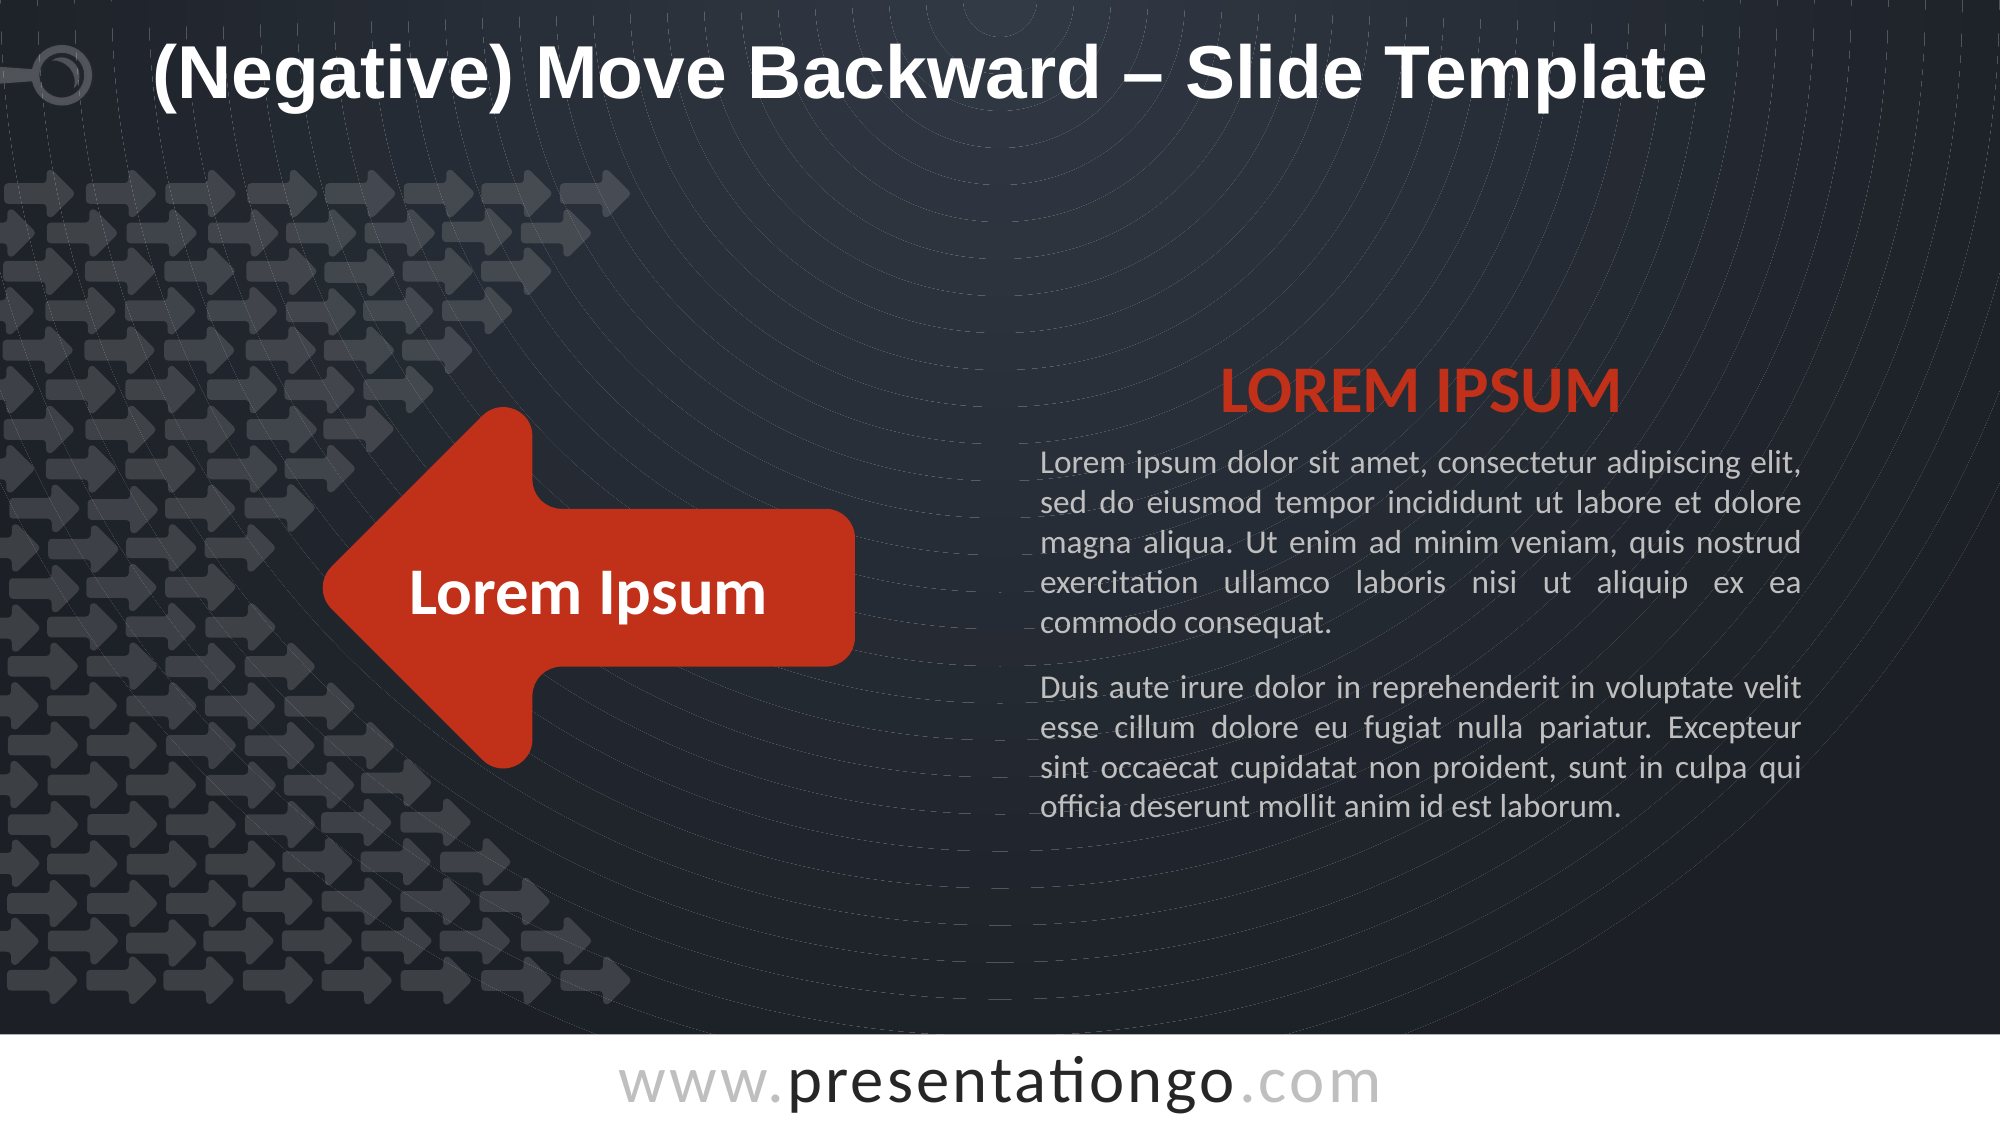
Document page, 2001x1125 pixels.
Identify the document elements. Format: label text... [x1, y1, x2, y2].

text_box [363, 287, 434, 335]
text_box [520, 917, 592, 965]
text_box [7, 801, 79, 849]
text_box [48, 525, 119, 573]
text_box [0, 604, 40, 652]
text_box [0, 839, 40, 887]
text_box [481, 956, 552, 1005]
text_box [165, 721, 236, 770]
text_box [400, 798, 471, 846]
text_box [47, 761, 118, 809]
text_box [9, 484, 80, 533]
text_box [247, 169, 318, 218]
text_box [47, 840, 118, 888]
text_box [126, 682, 197, 730]
text_box [286, 209, 357, 257]
text_box [284, 445, 355, 493]
text_box [282, 838, 353, 886]
text_box [205, 603, 276, 651]
text_box [284, 366, 355, 414]
text_box [442, 208, 513, 256]
text_box [165, 169, 236, 218]
text_box Lorem Ipsum [373, 540, 804, 636]
text_box [559, 169, 631, 218]
text_box [285, 288, 356, 336]
text_box [400, 877, 471, 926]
text_box [402, 247, 473, 295]
text_box [479, 877, 550, 926]
text_box [283, 761, 355, 809]
text_box [325, 169, 396, 218]
text_box [126, 840, 197, 888]
text_box [245, 326, 316, 374]
text_box [481, 247, 552, 295]
text_box [244, 801, 316, 849]
text_box [85, 405, 156, 454]
text_box [203, 917, 274, 965]
text_box [86, 642, 157, 690]
text_box [206, 287, 278, 335]
text_box [86, 721, 157, 770]
text_box [163, 956, 234, 1004]
text_box [47, 917, 119, 965]
text_box [45, 287, 116, 335]
text_box [207, 445, 278, 493]
text_box [87, 800, 158, 849]
text_box [0, 760, 39, 809]
text_box [442, 286, 513, 335]
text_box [1040, 337, 1804, 837]
text_box [165, 801, 236, 849]
text_box [321, 956, 392, 1005]
text_box [84, 247, 156, 295]
text_box [85, 169, 157, 218]
text_box [125, 603, 196, 651]
text_box [7, 879, 78, 928]
text_box [520, 209, 591, 257]
text_box [363, 365, 434, 414]
text_box [321, 798, 392, 847]
text_box [165, 563, 236, 611]
text_box [87, 485, 158, 534]
text_box [46, 681, 118, 730]
text_box [204, 524, 275, 572]
text_box [164, 247, 235, 295]
text_box [0, 917, 39, 965]
text_box [402, 326, 473, 374]
text_box [281, 917, 353, 965]
text_box [164, 326, 235, 374]
text_box [0, 287, 34, 335]
text_box [205, 840, 276, 888]
text_box [124, 287, 196, 335]
text_box [439, 917, 510, 965]
text_box [246, 405, 317, 454]
text_box [4, 169, 75, 218]
text_box [2, 326, 73, 374]
text_box [364, 209, 435, 257]
text_box [86, 879, 158, 928]
text_box [165, 642, 236, 691]
text_box [323, 326, 395, 375]
text_box [246, 247, 317, 295]
text_box [403, 169, 474, 218]
text_box [284, 682, 355, 730]
text_box [361, 917, 432, 965]
text_box [244, 722, 315, 770]
text_box [3, 247, 74, 295]
text_box [125, 445, 196, 493]
text_box [242, 877, 313, 925]
text_box [0, 366, 34, 414]
text_box [126, 524, 197, 572]
text_box [45, 366, 116, 414]
text_box [166, 879, 237, 928]
text_box [7, 721, 79, 769]
text_box [360, 838, 431, 886]
text_box [7, 642, 78, 690]
text_box [6, 956, 78, 1004]
text_box [323, 722, 394, 770]
text_box [205, 761, 276, 809]
text_box [323, 405, 394, 453]
text_box [164, 405, 236, 454]
text_box [361, 759, 432, 807]
text_box [86, 563, 157, 612]
text_box [204, 682, 276, 730]
text_box [0, 682, 39, 730]
text_box [0, 524, 40, 572]
text_box [9, 564, 80, 613]
text_box [47, 603, 118, 651]
title (Negative) Move Backward – Slide Template [137, 26, 1863, 148]
text_box [322, 407, 855, 769]
text_box [125, 761, 197, 809]
text_box [126, 209, 197, 257]
text_box [46, 209, 118, 257]
text_box [481, 169, 552, 218]
text_box [324, 248, 395, 297]
text_box [0, 445, 34, 493]
text_box [207, 366, 278, 414]
text_box [208, 209, 279, 257]
text_box [84, 326, 155, 374]
text_box [125, 366, 196, 414]
text_box [242, 956, 313, 1004]
text_box [86, 956, 157, 1004]
text_box [440, 838, 511, 886]
text_box [45, 445, 117, 493]
text_box [244, 642, 315, 691]
text_box [165, 484, 236, 533]
text_box [560, 956, 631, 1005]
text_box [0, 209, 35, 257]
text_box [126, 919, 197, 967]
text_box [3, 405, 74, 454]
text_box [400, 956, 471, 1005]
text_box [321, 877, 392, 925]
text_box [244, 484, 315, 532]
